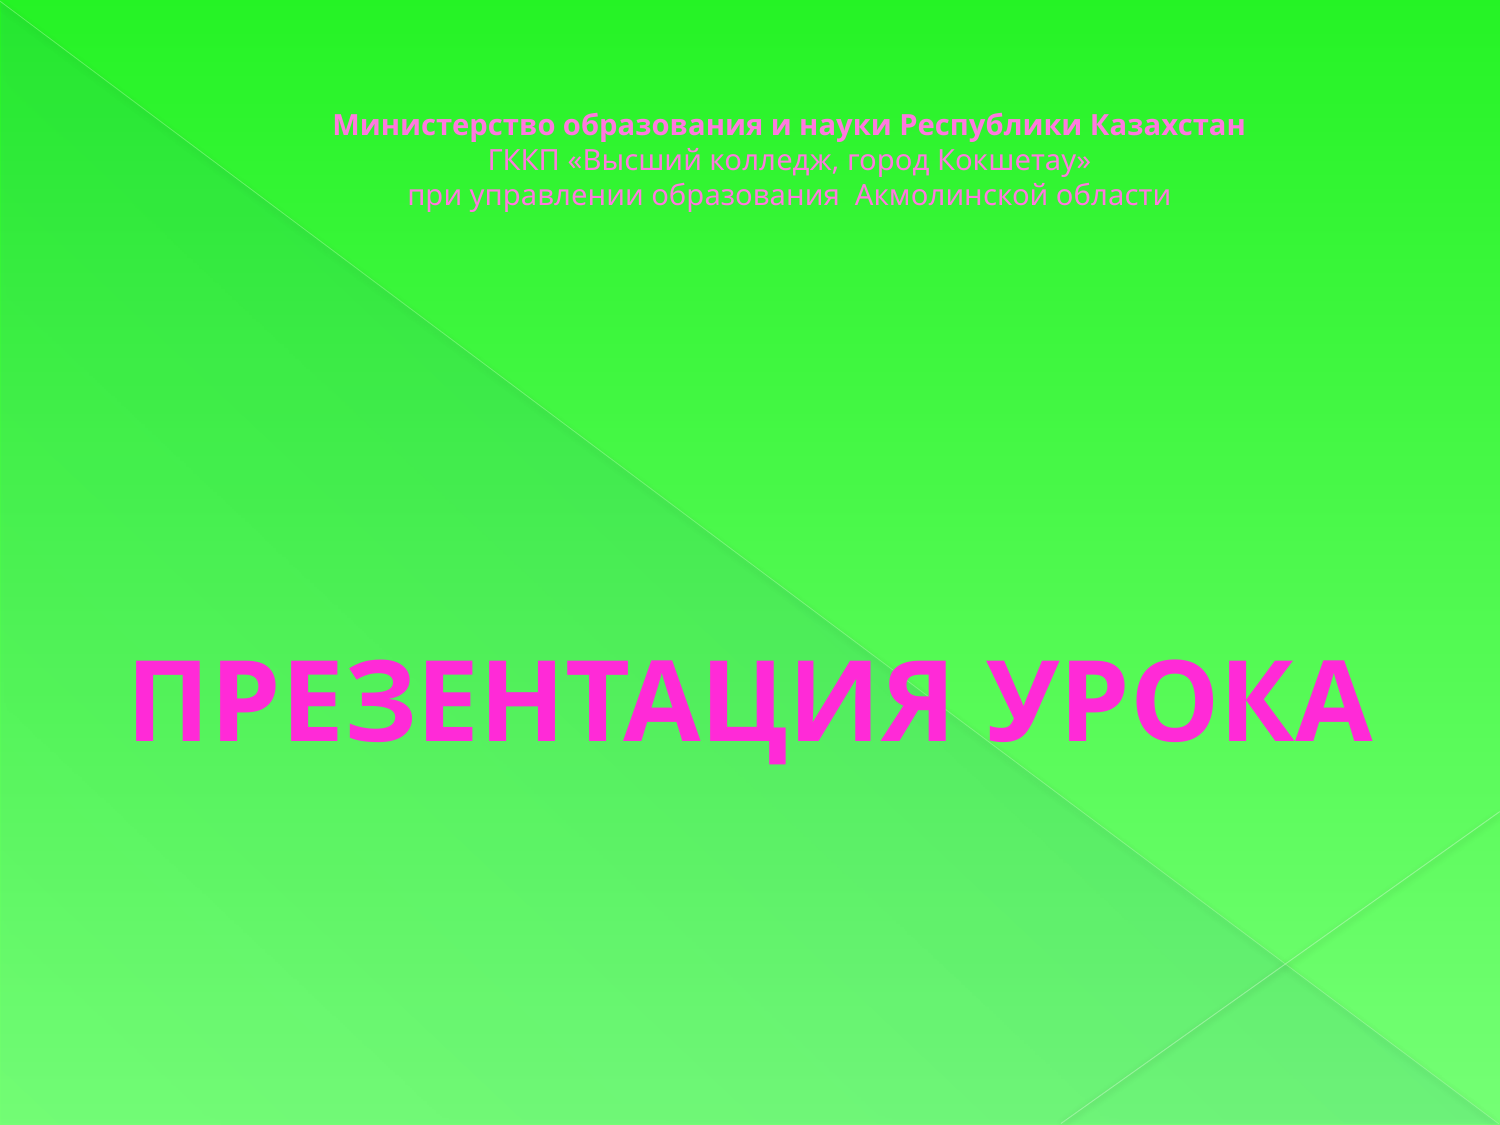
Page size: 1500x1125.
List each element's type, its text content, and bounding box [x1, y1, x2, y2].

text_box ПРЕЗЕНТАЦИЯ УРОКА [111, 486, 1389, 772]
title Министерство образования и науки Республики Казахстан ГККП «Высший колледж, город Кокшетау» при управлении образования Акмолинской области [75, 43, 1425, 274]
